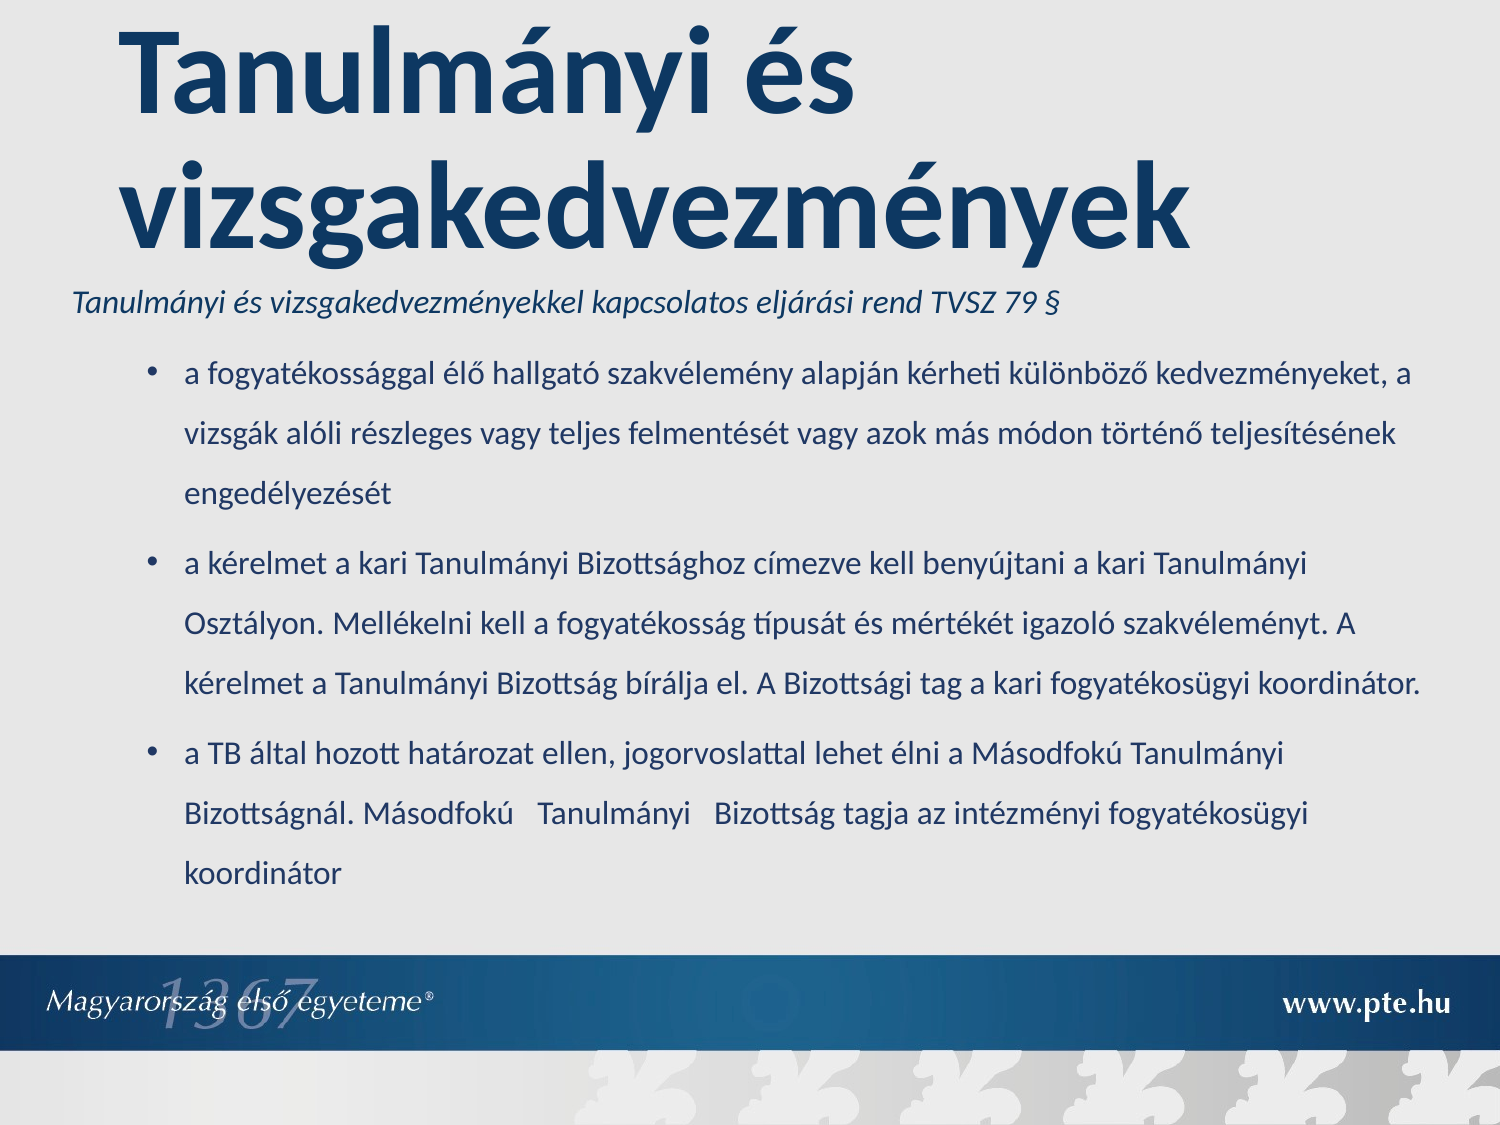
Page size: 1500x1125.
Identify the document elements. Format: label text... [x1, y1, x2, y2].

text_box Tanulmányi és vizsgakedvezményekkel kapcsolatos eljárási rend TVSZ 79 § a fogyatékossággal élő hallgató szakvélemény alapján kérheti különböző kedvezményeket, a vizsgák alóli részleges vagy teljes felmentését vagy azok más módon történő teljesítésének engedélyezését a kérelmet a kari Tanulmányi Bizottsághoz címezve kell benyújtani a kari Tanulmányi Osztályon. Mellékelni kell a fogyatékosság típusát és mértékét igazoló szakvéleményt. A kérelmet a Tanulmányi Bizottság bírálja el. A Bizottsági tag a kari fogyatékosügyi koordinátor. a TB által hozott határozat ellen, jogorvoslattal lehet élni a Másodfokú Tanulmányi Bizottságnál. Másodfokú Tanulmányi Bizottság tagja az intézményi fogyatékosügyi koordinátor [56, 277, 1460, 1103]
title Tanulmányi és vizsgakedvezmények [103, 59, 1397, 222]
picture [0, 0, 1500, 1125]
